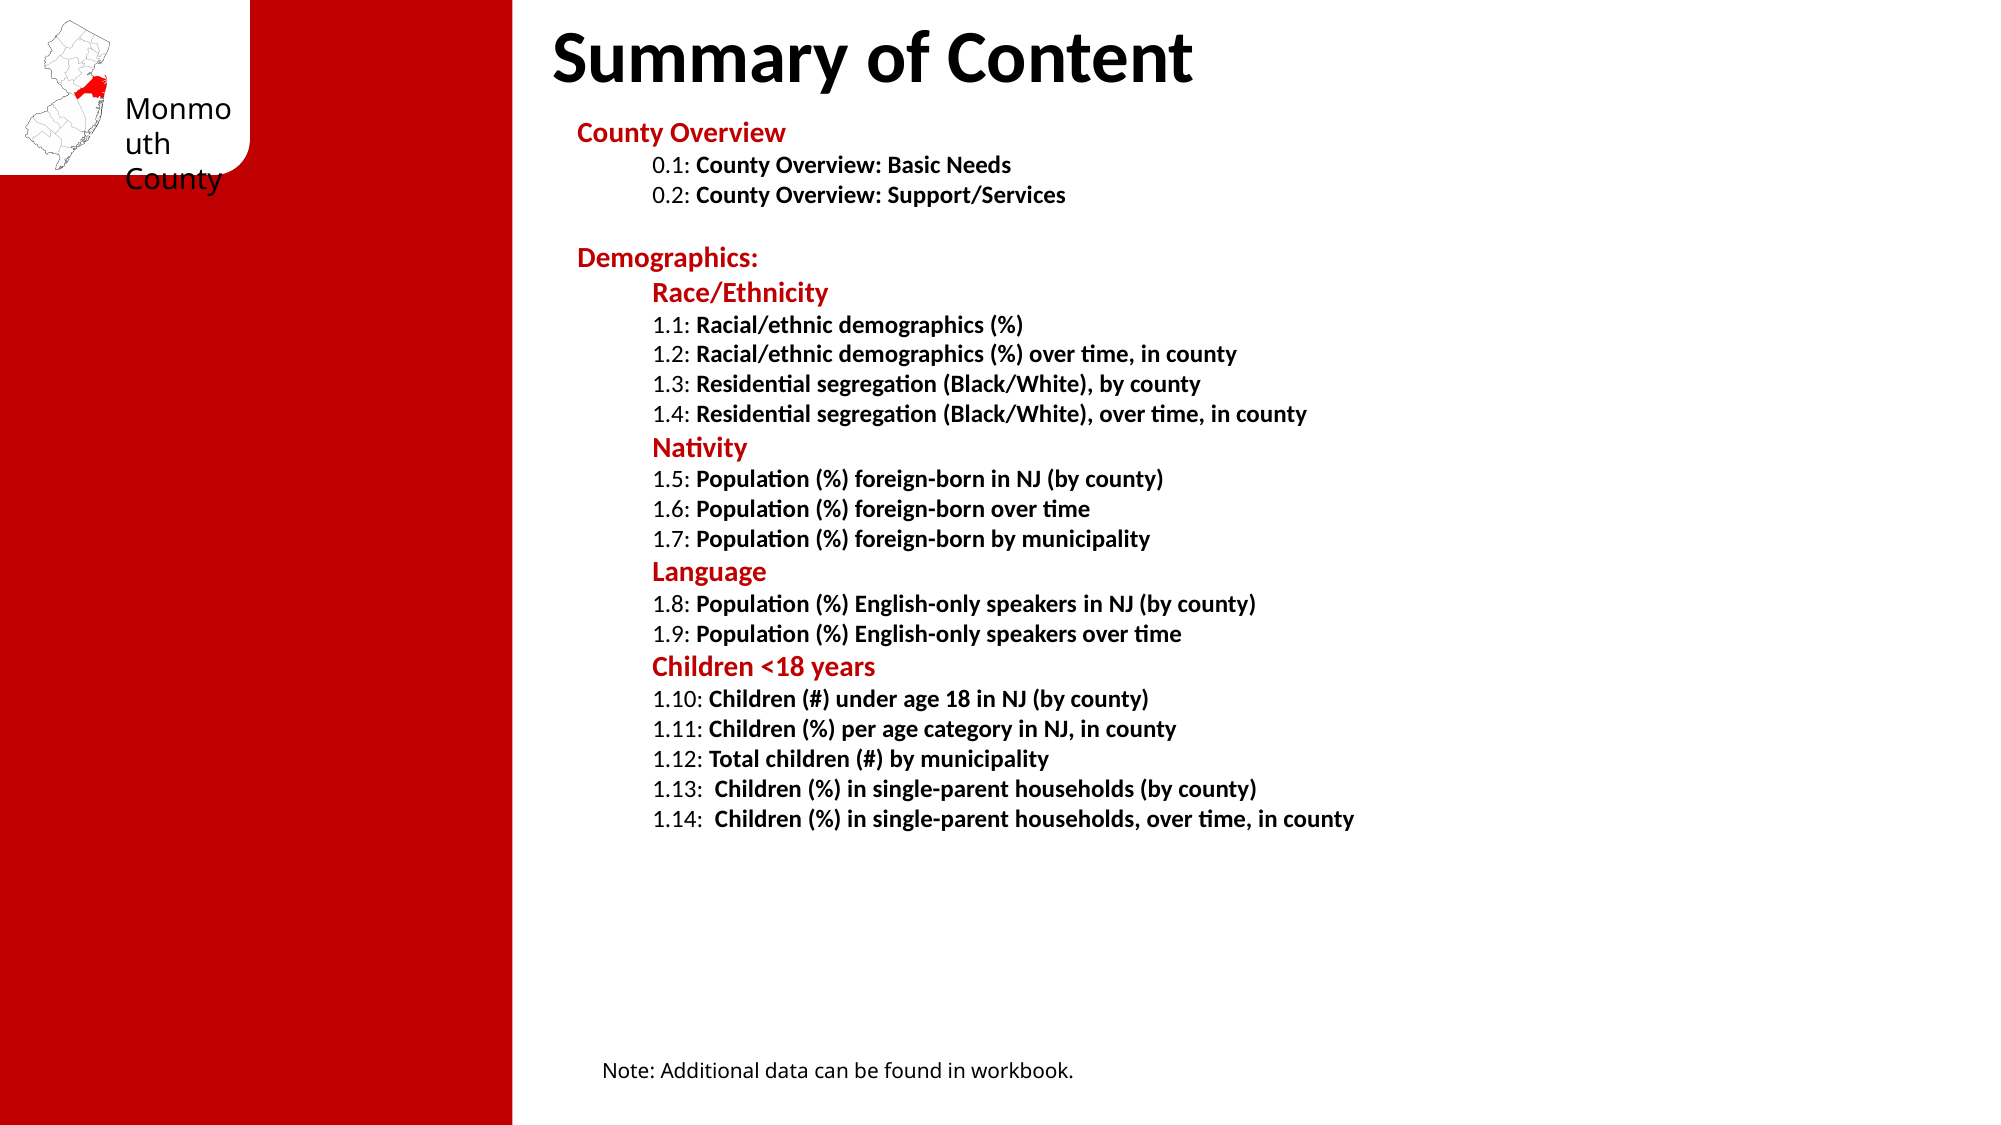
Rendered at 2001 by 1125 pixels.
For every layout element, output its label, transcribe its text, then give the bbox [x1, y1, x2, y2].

text_box Note: Additional data can be found in workbook. [587, 1050, 1863, 1090]
picture [25, 20, 110, 170]
